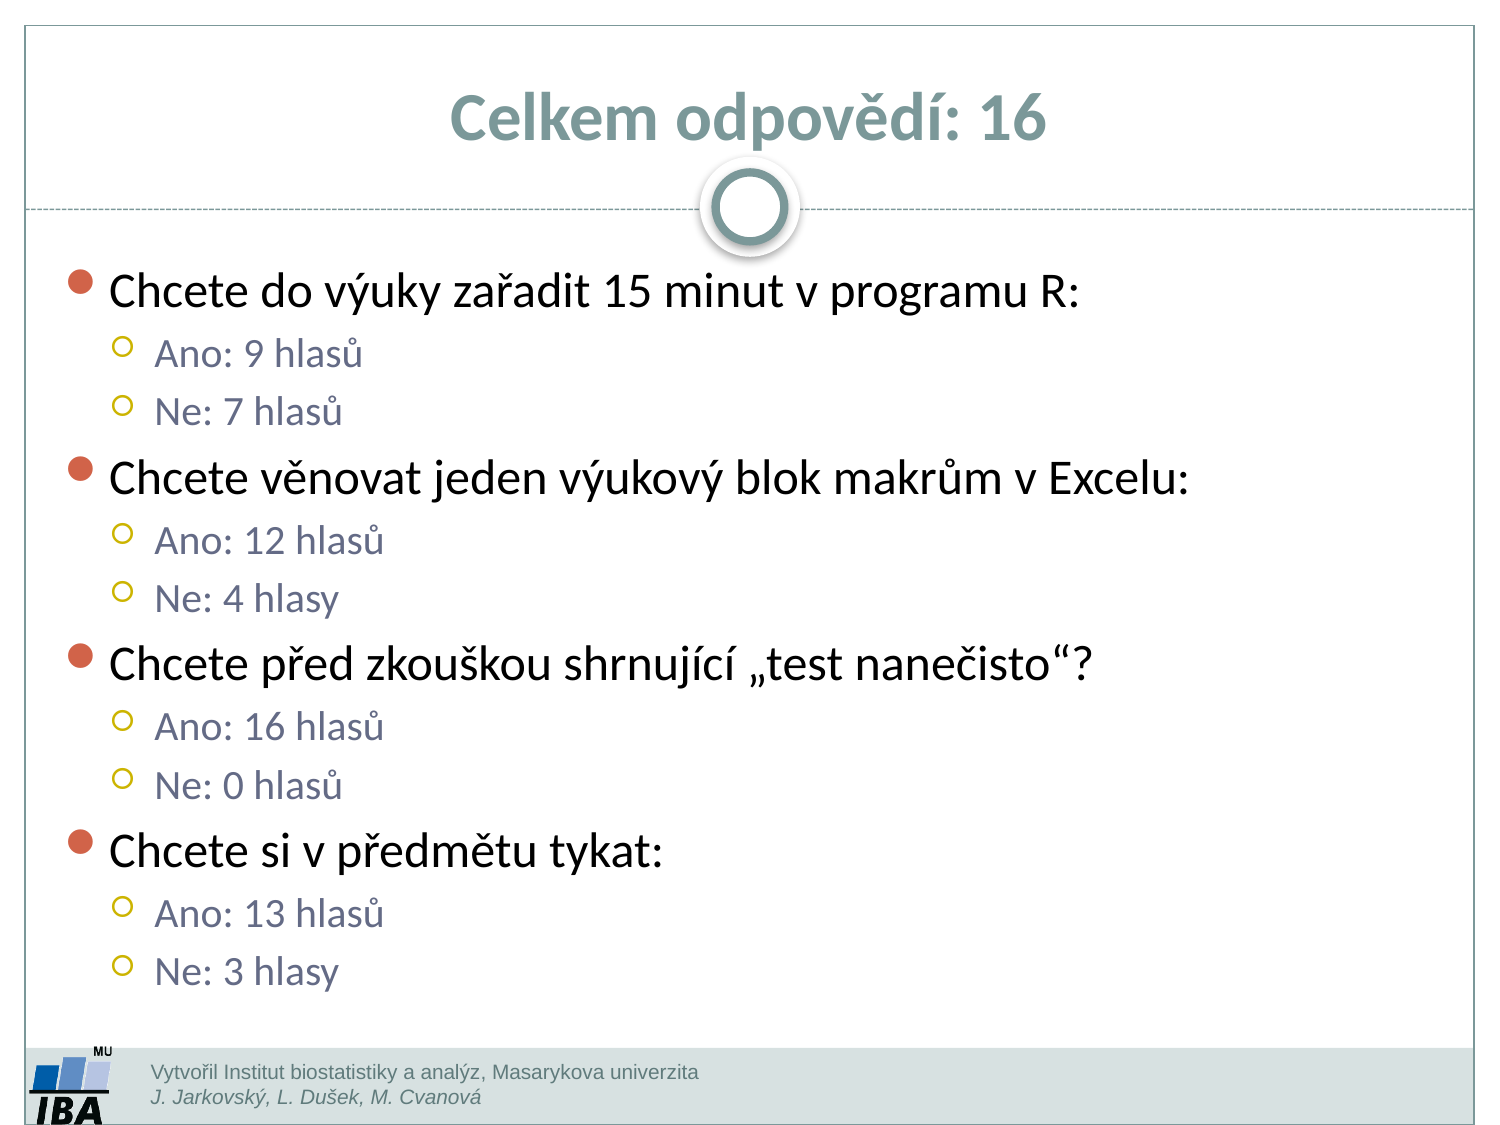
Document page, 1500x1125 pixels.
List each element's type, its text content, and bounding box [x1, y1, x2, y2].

title Celkem odpovědí: 16 [49, 37, 1450, 163]
list Chcete do výuky zařadit 15 minut v programu R: Ano: 9 hlasů Ne: 7 hlasů Chcete věnovat jeden výukový blok makrům v Excelu: Ano: 12 hlasů Ne: 4 hlasy Chcete před zkouškou shrnující „test nanečisto“? Ano: 16 hlasů Ne: 0 hlasů Chcete si v předmětu tykat: Ano: 13 hlasů Ne: 3 hlasy [49, 249, 1450, 1005]
picture [29, 1046, 112, 1125]
footer Vytvořil Institut biostatistiky a analýz, Masarykova univerzita J. Jarkovský, L. Dušek, M. Cvanová [135, 1051, 724, 1112]
